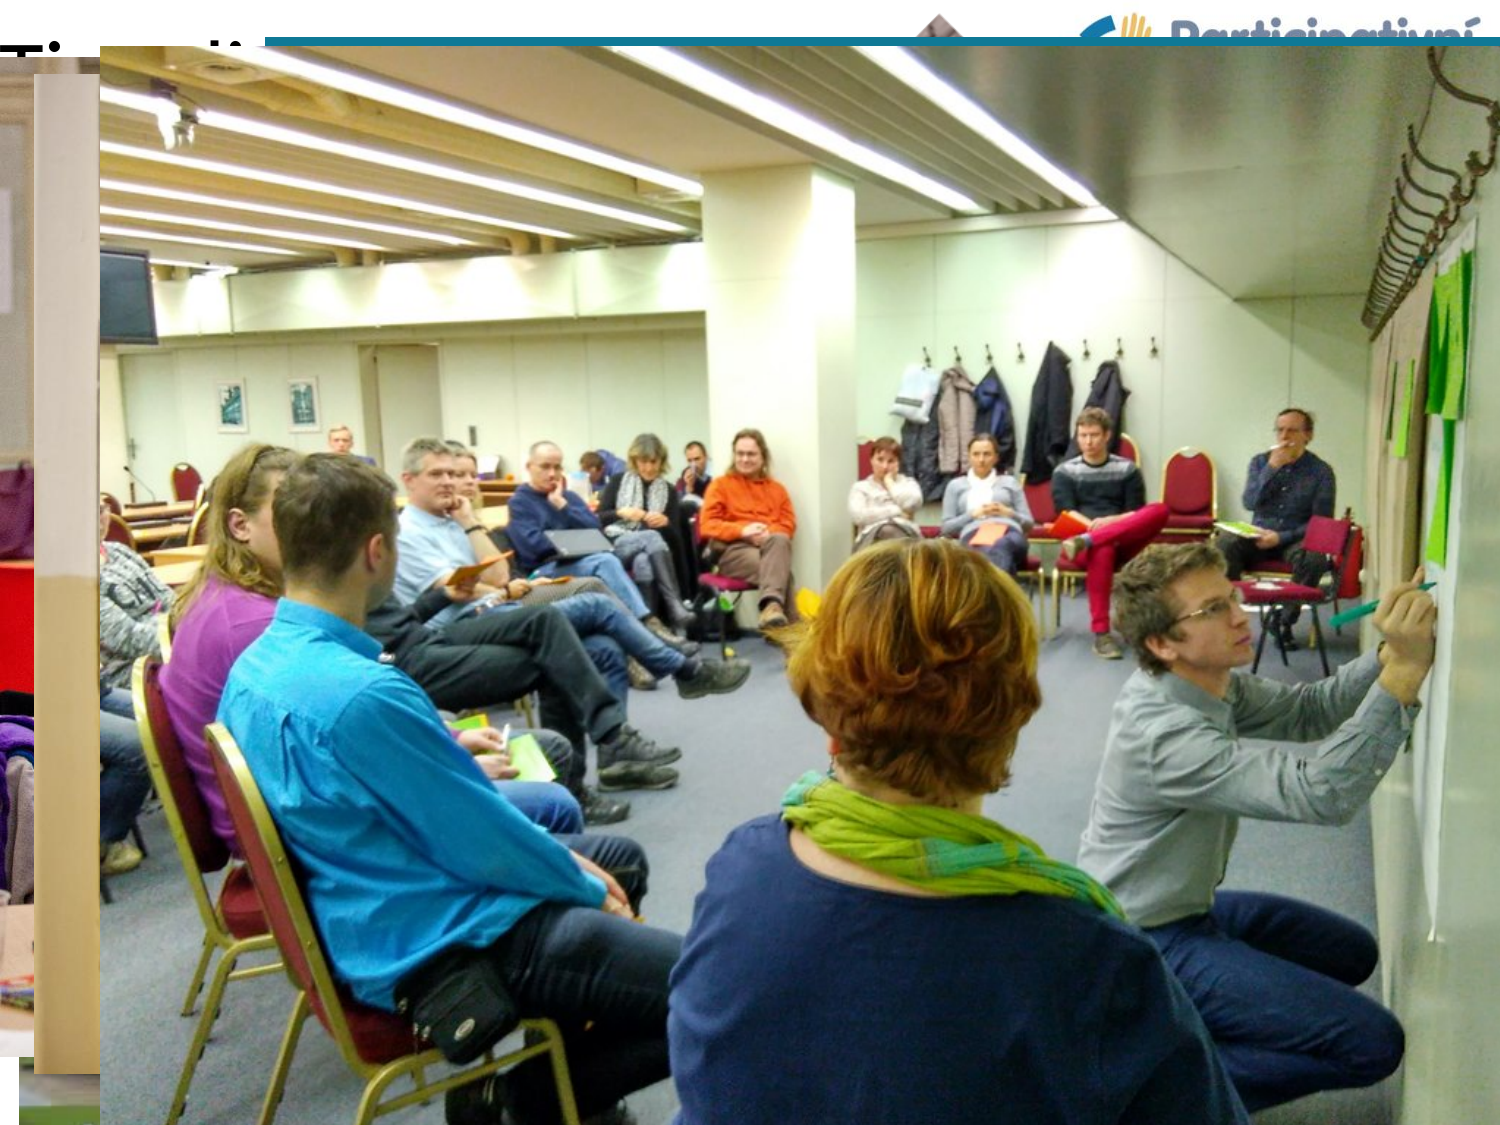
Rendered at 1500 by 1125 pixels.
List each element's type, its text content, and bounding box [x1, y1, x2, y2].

title Time line of PB proces [0, 5, 1021, 56]
picture [0, 0, 1500, 1125]
